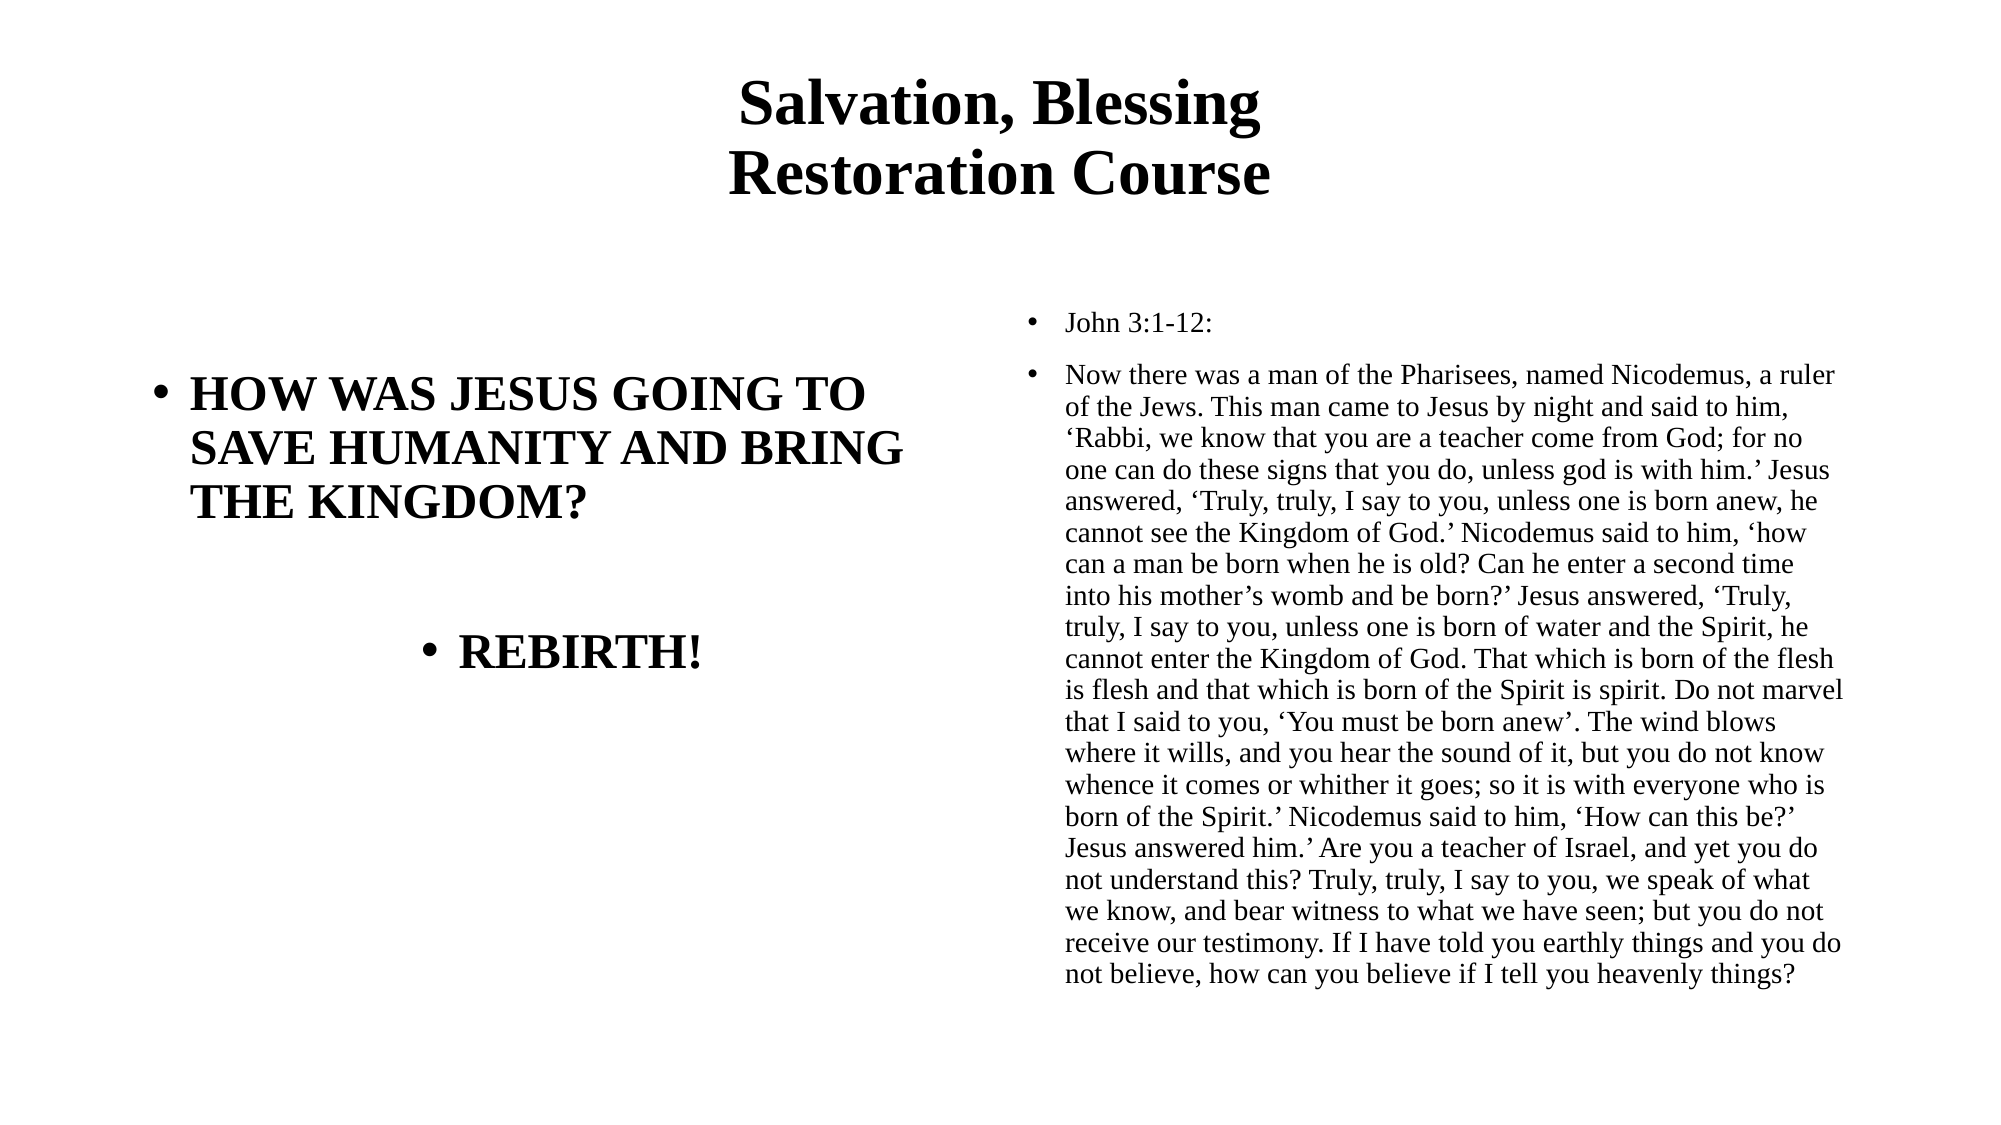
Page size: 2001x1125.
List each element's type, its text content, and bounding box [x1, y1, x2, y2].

list John 3:1-12: Now there was a man of the Pharisees, named Nicodemus, a ruler of the Jews. This man came to Jesus by night and said to him, ‘Rabbi, we know that you are a teacher come from God; for no one can do these signs that you do, unless god is with him.’ Jesus answered, ‘Truly, truly, I say to you, unless one is born anew, he cannot see the Kingdom of God.’ Nicodemus said to him, ‘how can a man be born when he is old? Can he enter a second time into his mother’s womb and be born?’ Jesus answered, ‘Truly, truly, I say to you, unless one is born of water and the Spirit, he cannot enter the Kingdom of God. That which is born of the flesh is flesh and that which is born of the Spirit is spirit. Do not marvel that I said to you, ‘You must be born anew’. The wind blows where it wills, and you hear the sound of it, but you do not know whence it comes or whither it goes; so it is with everyone who is born of the Spirit.’ Nicodemus said to him, ‘How can this be?’ Jesus answered him.’ Are you a teacher of Israel, and yet you do not understand this? Truly, truly, I say to you, we speak of what we know, and bear witness to what we have seen; but you do not receive our testimony. If I have told you earthly things and you do not believe, how can you believe if I tell you heavenly things? [1012, 299, 1863, 1014]
list HOW WAS JESUS GOING TO SAVE HUMANITY AND BRING THE KINGDOM? REBIRTH! [137, 299, 988, 1014]
title Salvation, Blessing Restoration Course [137, 59, 1863, 217]
